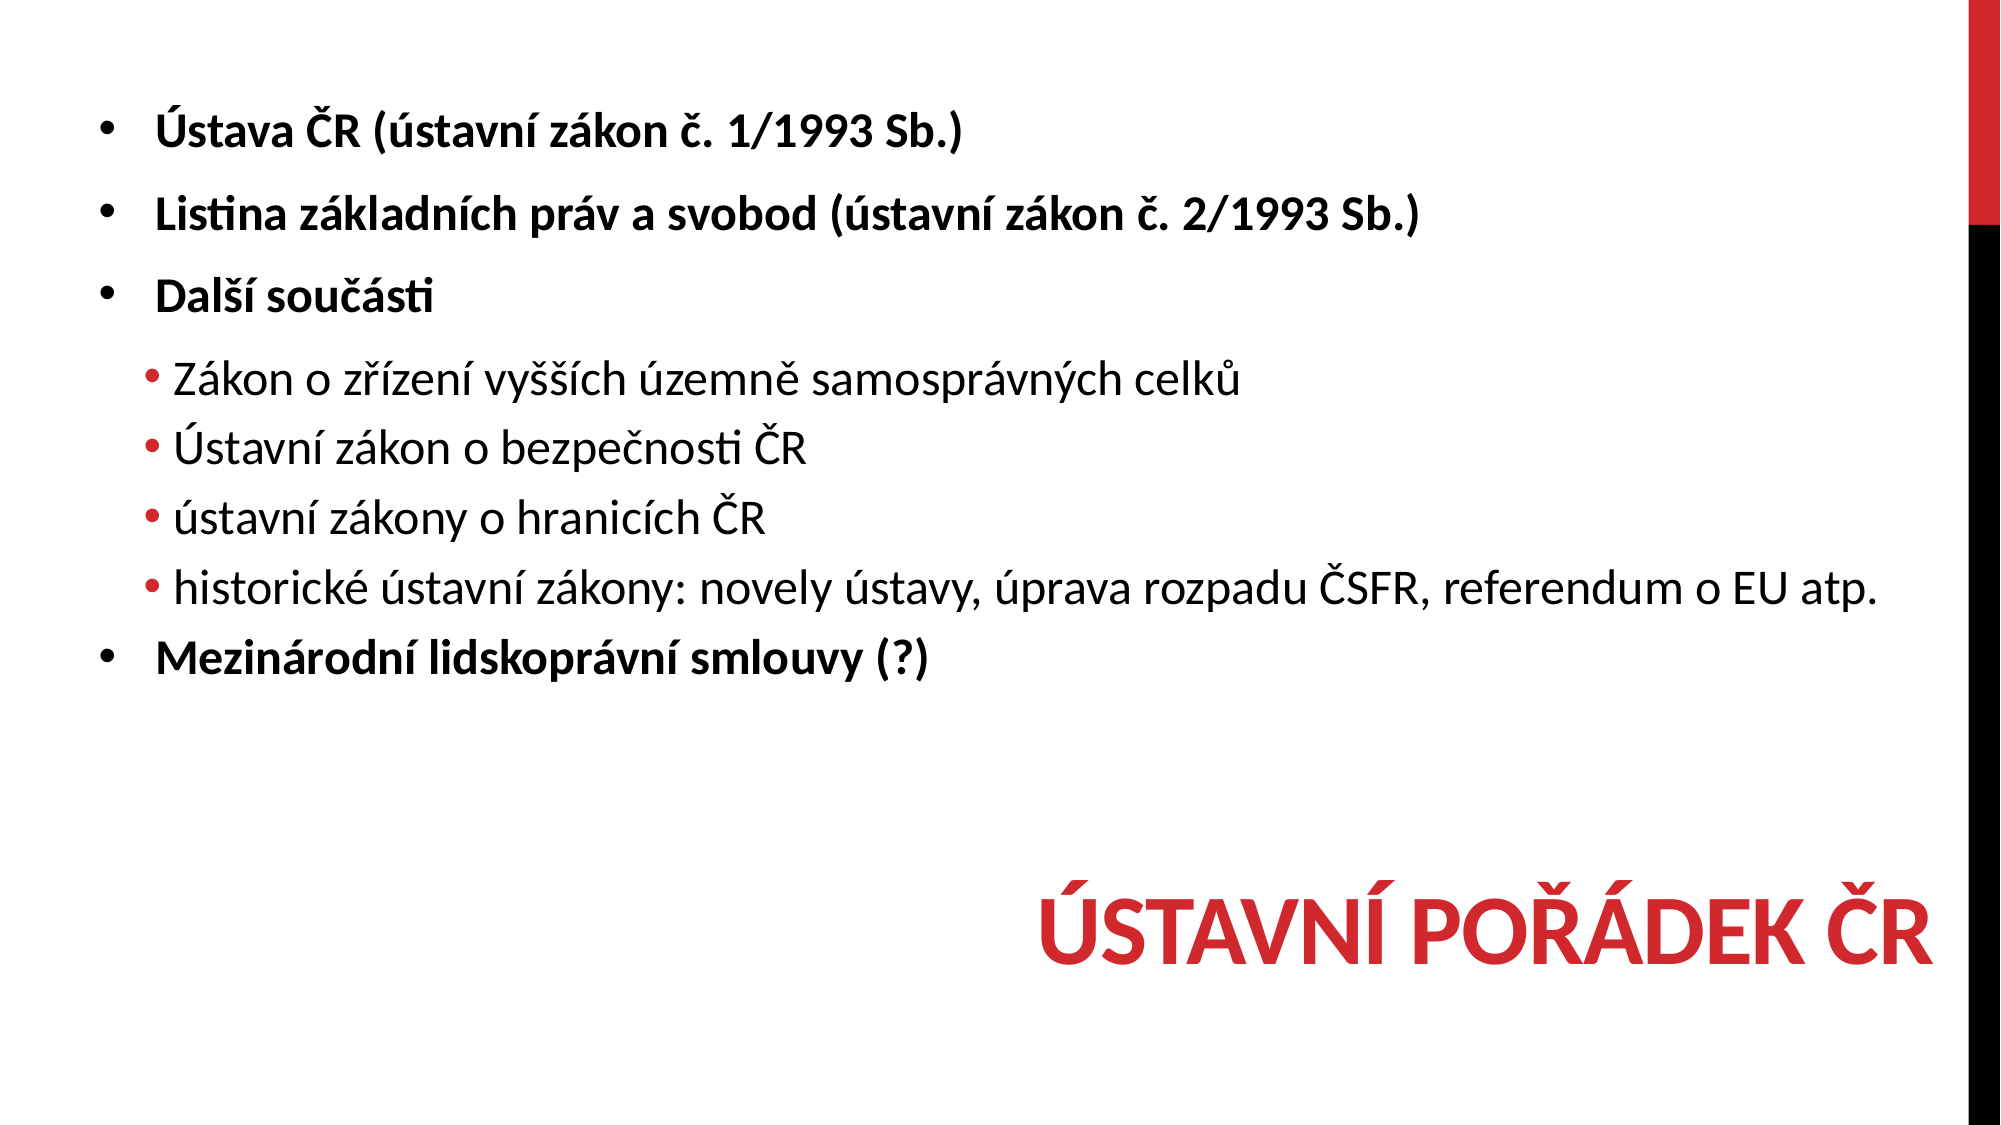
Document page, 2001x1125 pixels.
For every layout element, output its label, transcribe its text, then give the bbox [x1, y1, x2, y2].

list Ústava ČR (ústavní zákon č. 1/1993 Sb.) Listina základních práv a svobod (ústavní zákon č. 2/1993 Sb.) Další součásti Zákon o zřízení vyšších územně samosprávných celků Ústavní zákon o bezpečnosti ČR ústavní zákony o hranicích ČR historické ústavní zákony: novely ústavy, úprava rozpadu ČSFR, referendum o EU atp. Mezinárodní lidskoprávní smlouvy (?) [83, 89, 1912, 812]
title Ústavní pořádek ČR [269, 849, 1950, 993]
